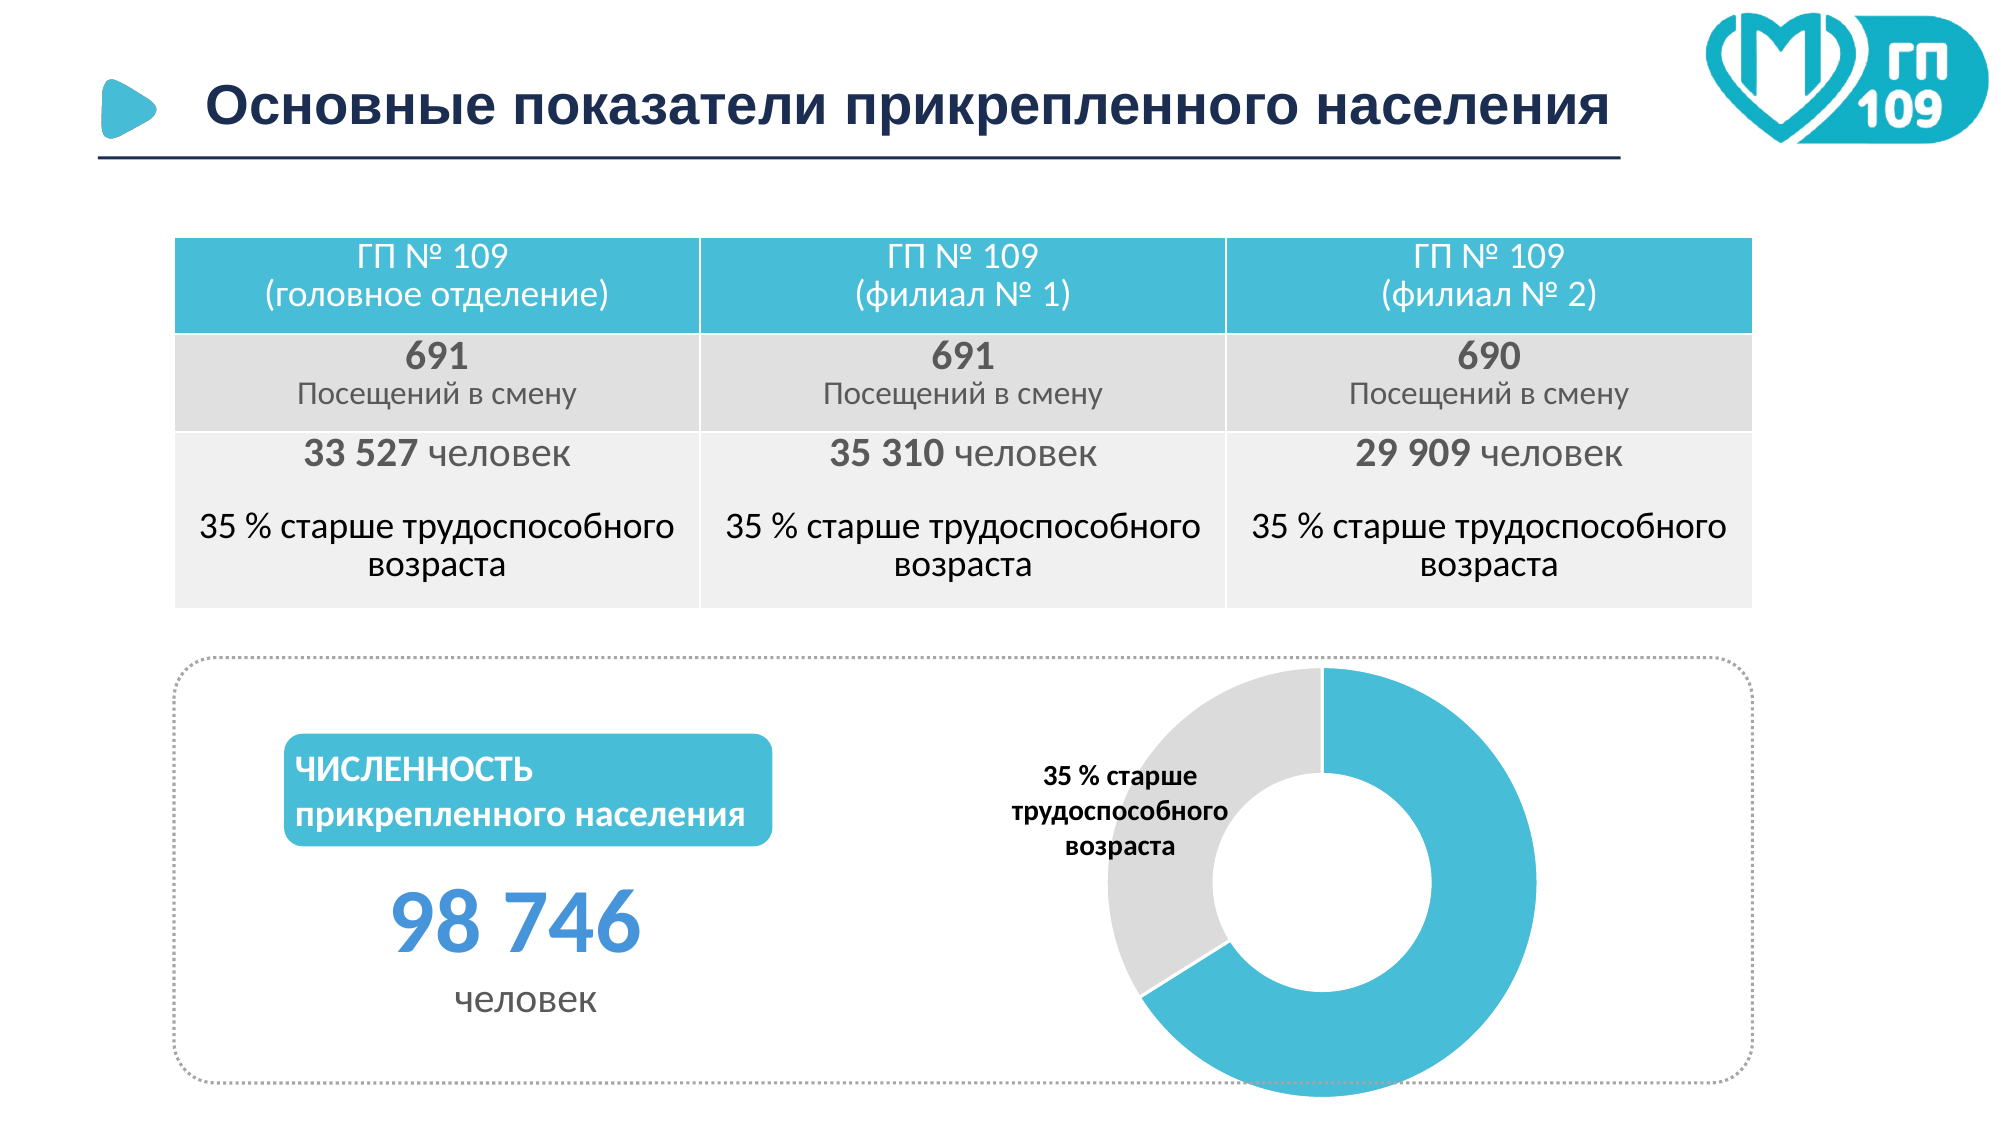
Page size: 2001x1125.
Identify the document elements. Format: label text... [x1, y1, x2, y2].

table_header ГП № 109 (филиал № 1) [701, 238, 1225, 333]
table_header ГП № 109 (филиал № 2) [1227, 238, 1752, 333]
table_cell 691 Посещений в смену [175, 335, 699, 431]
table_cell 690 Посещений в смену [1227, 335, 1752, 431]
table_cell 691 Посещений в смену [701, 335, 1225, 431]
text_box [172, 656, 881, 1084]
table_cell 35 310 человек 35 % старше трудоспособного возраста [701, 433, 1225, 608]
text_box [97, 155, 1622, 160]
table_cell 29 909 человек 35 % старше трудоспособного возраста [1227, 433, 1752, 608]
text_box Основные показатели прикрепленного населения [190, 60, 1647, 143]
table_cell 33 527 человек 35 % старше трудоспособного возраста [175, 433, 699, 608]
table_header ГП № 109 (головное отделение) [175, 238, 699, 333]
picture [1647, 0, 2000, 277]
chart [880, 657, 1764, 1108]
picture [85, 77, 160, 151]
